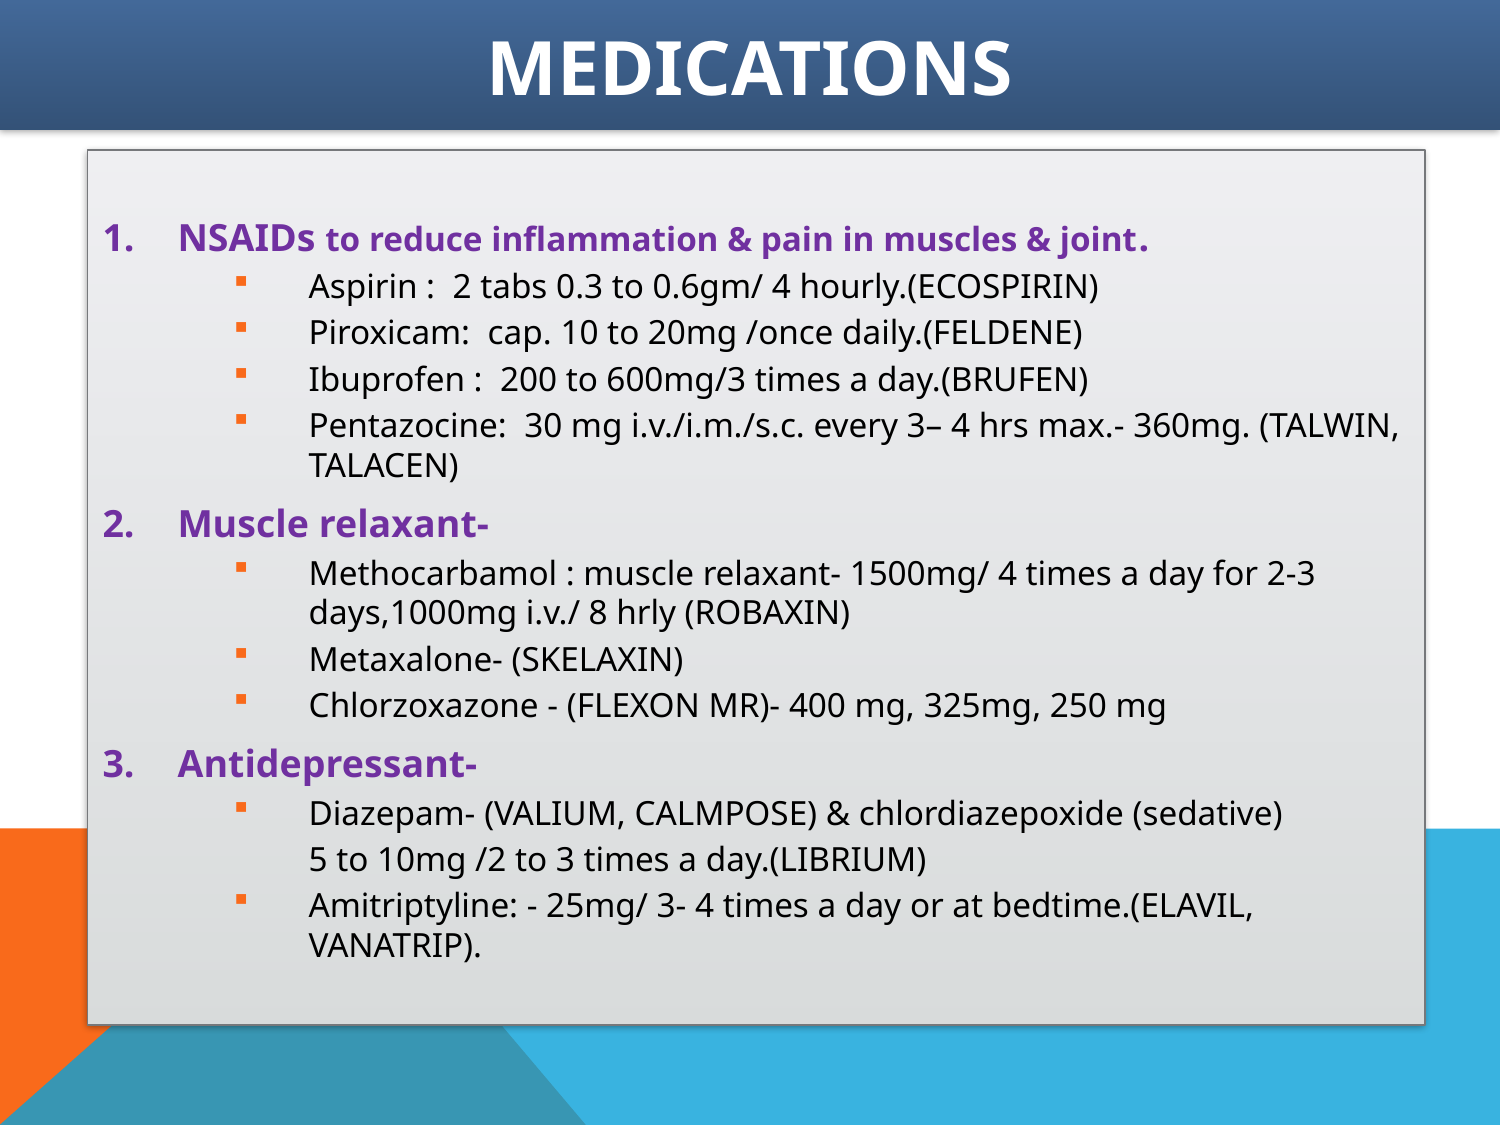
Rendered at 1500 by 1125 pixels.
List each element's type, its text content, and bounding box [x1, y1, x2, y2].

list NSAIDs to reduce inflammation & pain in muscles & joint. Aspirin : 2 tabs 0.3 to 0.6gm/ 4 hourly.(ECOSPIRIN) Piroxicam: cap. 10 to 20mg /once daily.(FELDENE) Ibuprofen : 200 to 600mg/3 times a day.(BRUFEN) Pentazocine: 30 mg i.v./i.m./s.c. every 3– 4 hrs max.- 360mg. (TALWIN, TALACEN) Muscle relaxant- Methocarbamol : muscle relaxant- 1500mg/ 4 times a day for 2-3 days,1000mg i.v./ 8 hrly (ROBAXIN) Metaxalone- (SKELAXIN) Chlorzoxazone - (FLEXON MR)- 400 mg, 325mg, 250 mg Antidepressant- Diazepam- (VALIUM, CALMPOSE) & chlordiazepoxide (sedative) 5 to 10mg /2 to 3 times a day.(LIBRIUM) Amitriptyline: - 25mg/ 3- 4 times a day or at bedtime.(ELAVIL, VANATRIP). [87, 149, 1426, 1026]
title Medications [0, 0, 1500, 130]
